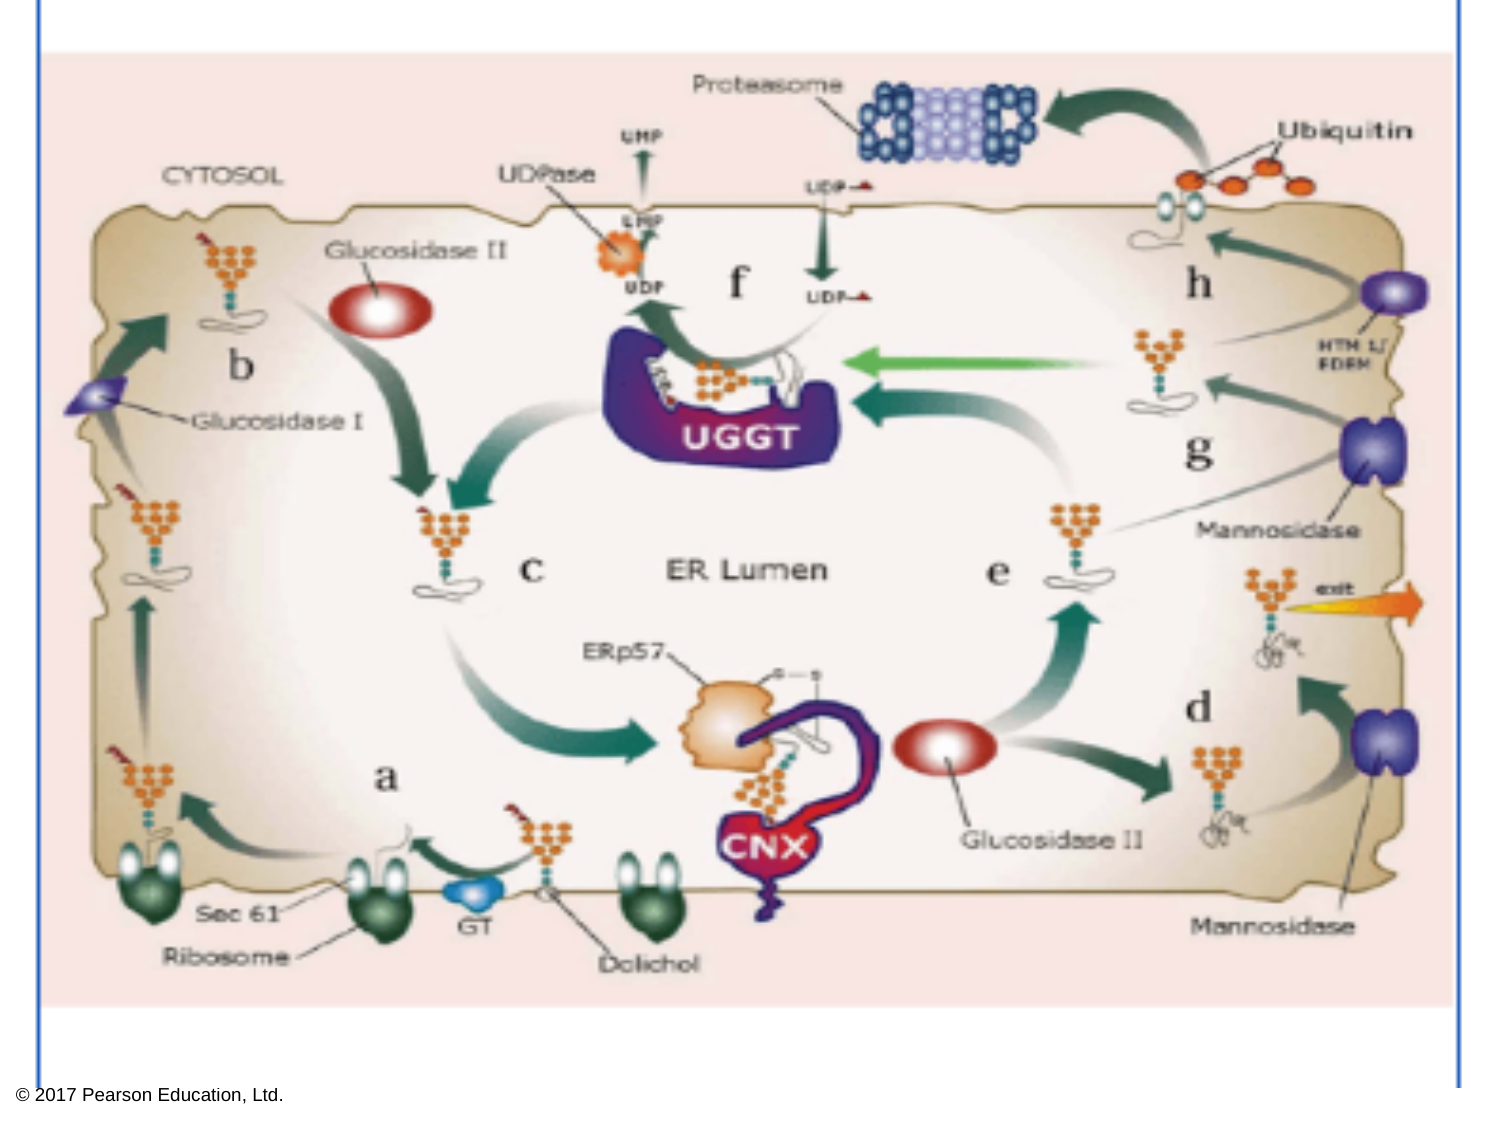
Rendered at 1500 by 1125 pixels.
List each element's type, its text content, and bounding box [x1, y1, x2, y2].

picture [0, 0, 1500, 1088]
footer © 2017 Pearson Education, Ltd. [0, 1096, 476, 1125]
